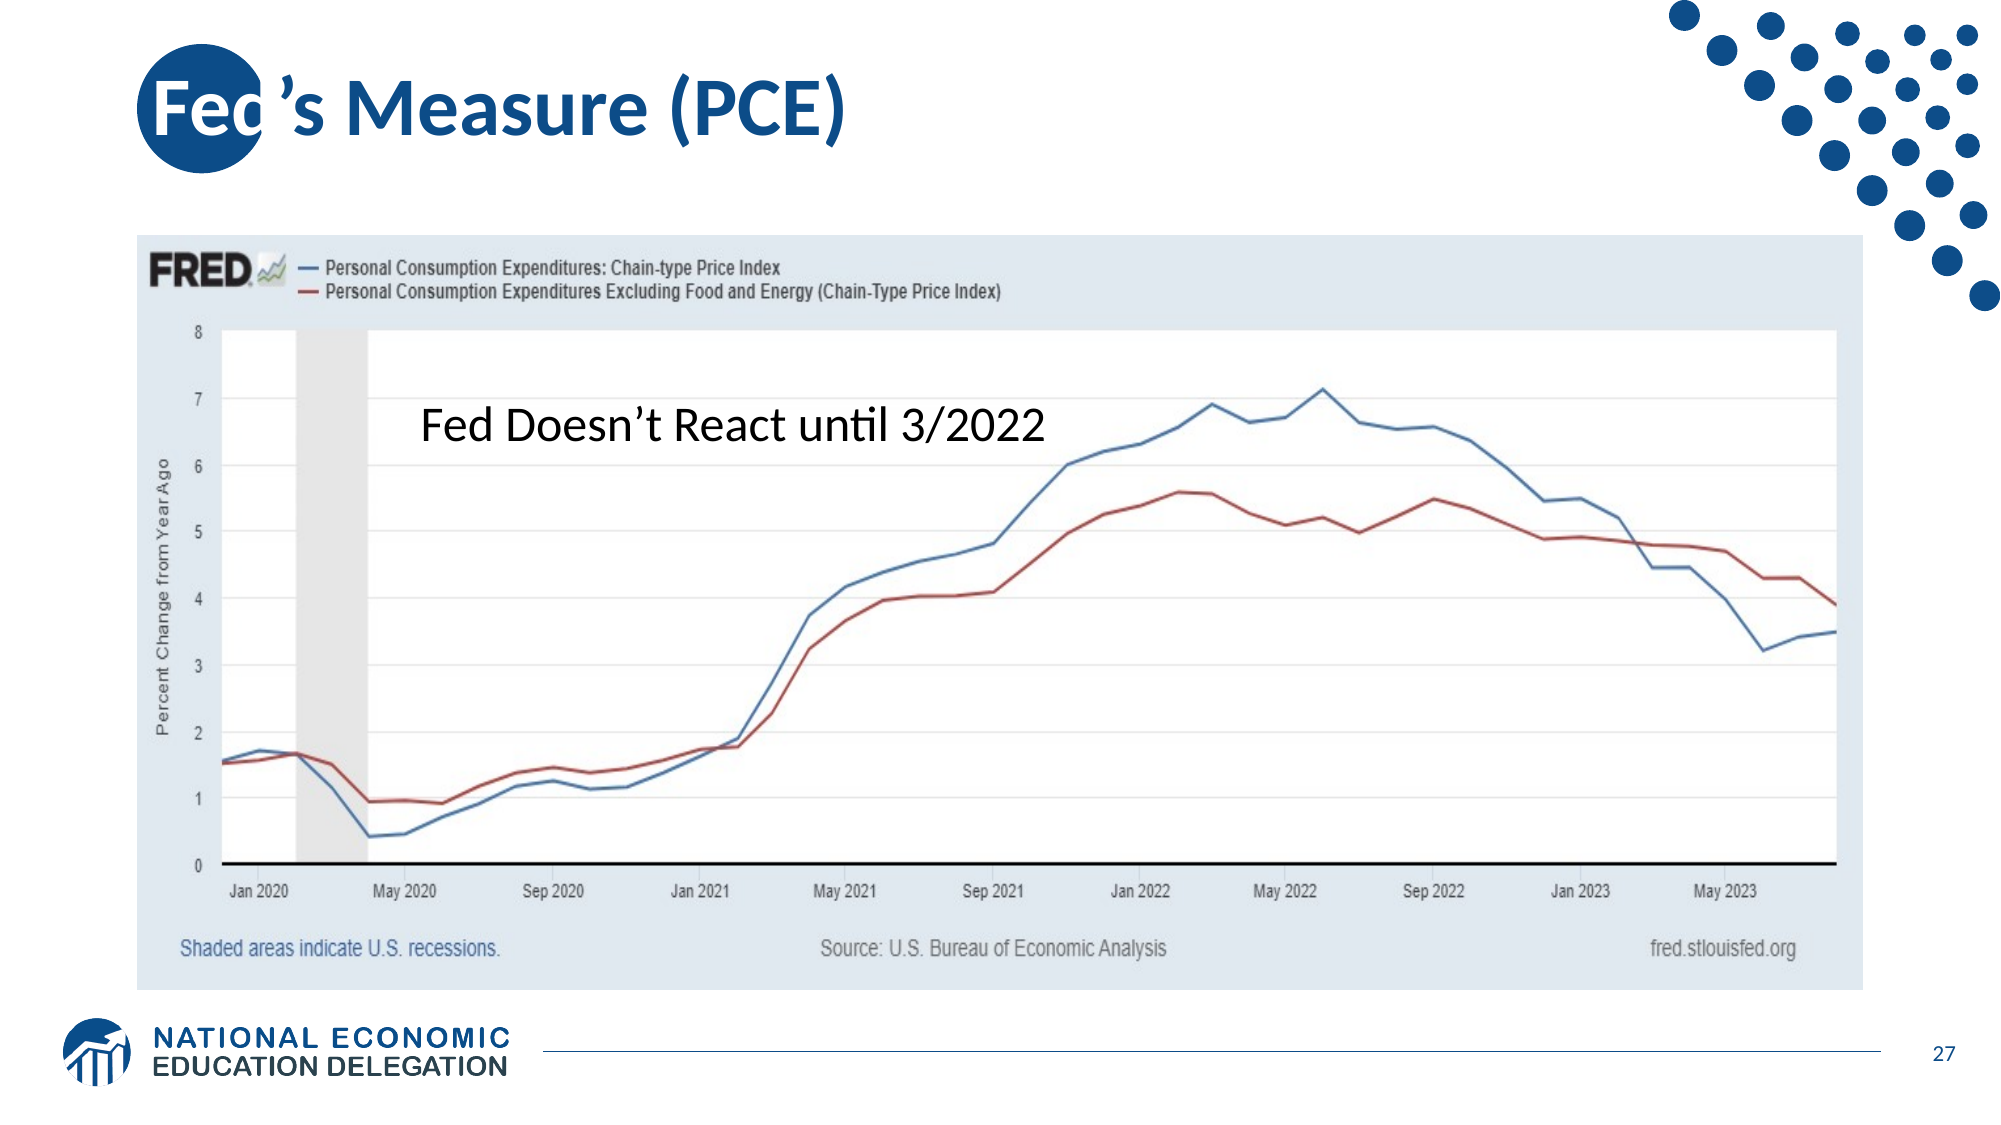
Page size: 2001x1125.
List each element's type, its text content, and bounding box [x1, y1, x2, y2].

slide_number 27 [1521, 1022, 1972, 1082]
picture [55, 1013, 520, 1091]
title Fed’s Measure (PCE) [137, 0, 1863, 218]
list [137, 235, 1863, 990]
